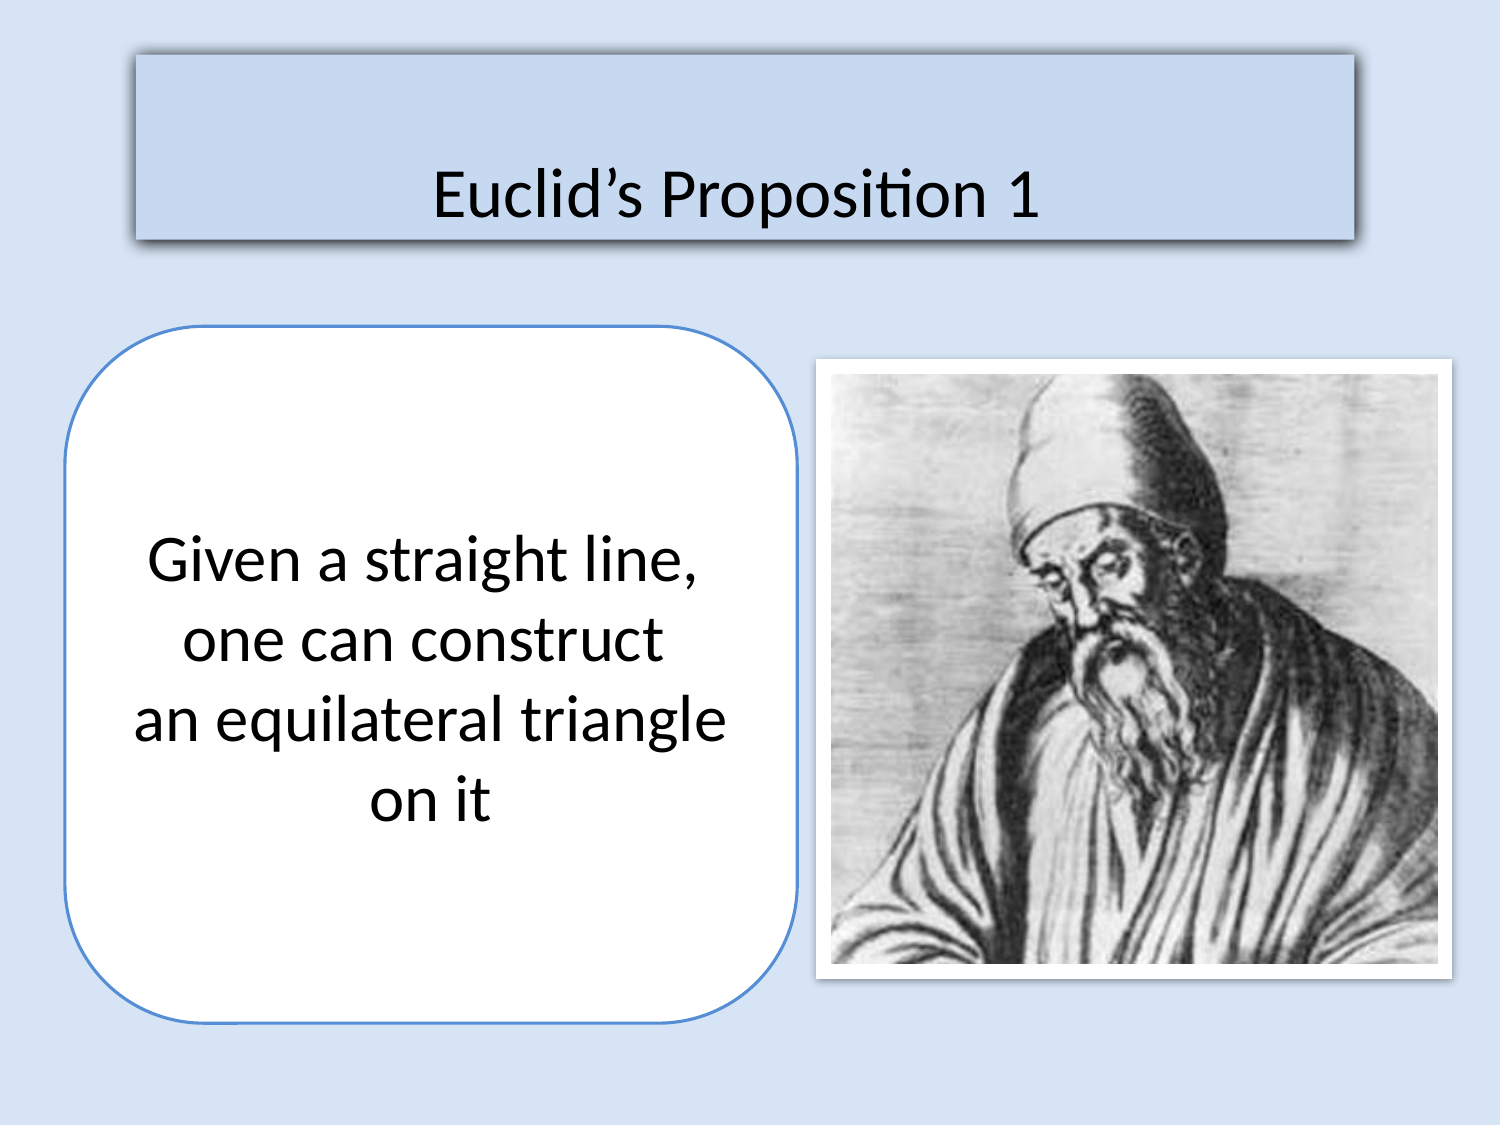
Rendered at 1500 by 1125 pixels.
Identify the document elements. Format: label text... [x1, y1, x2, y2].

text_box Euclid’s Proposition 1 [135, 54, 1355, 240]
text_box Given a straight line, one can construct an equilateral triangle on it [62, 324, 800, 1026]
picture [830, 373, 1439, 965]
